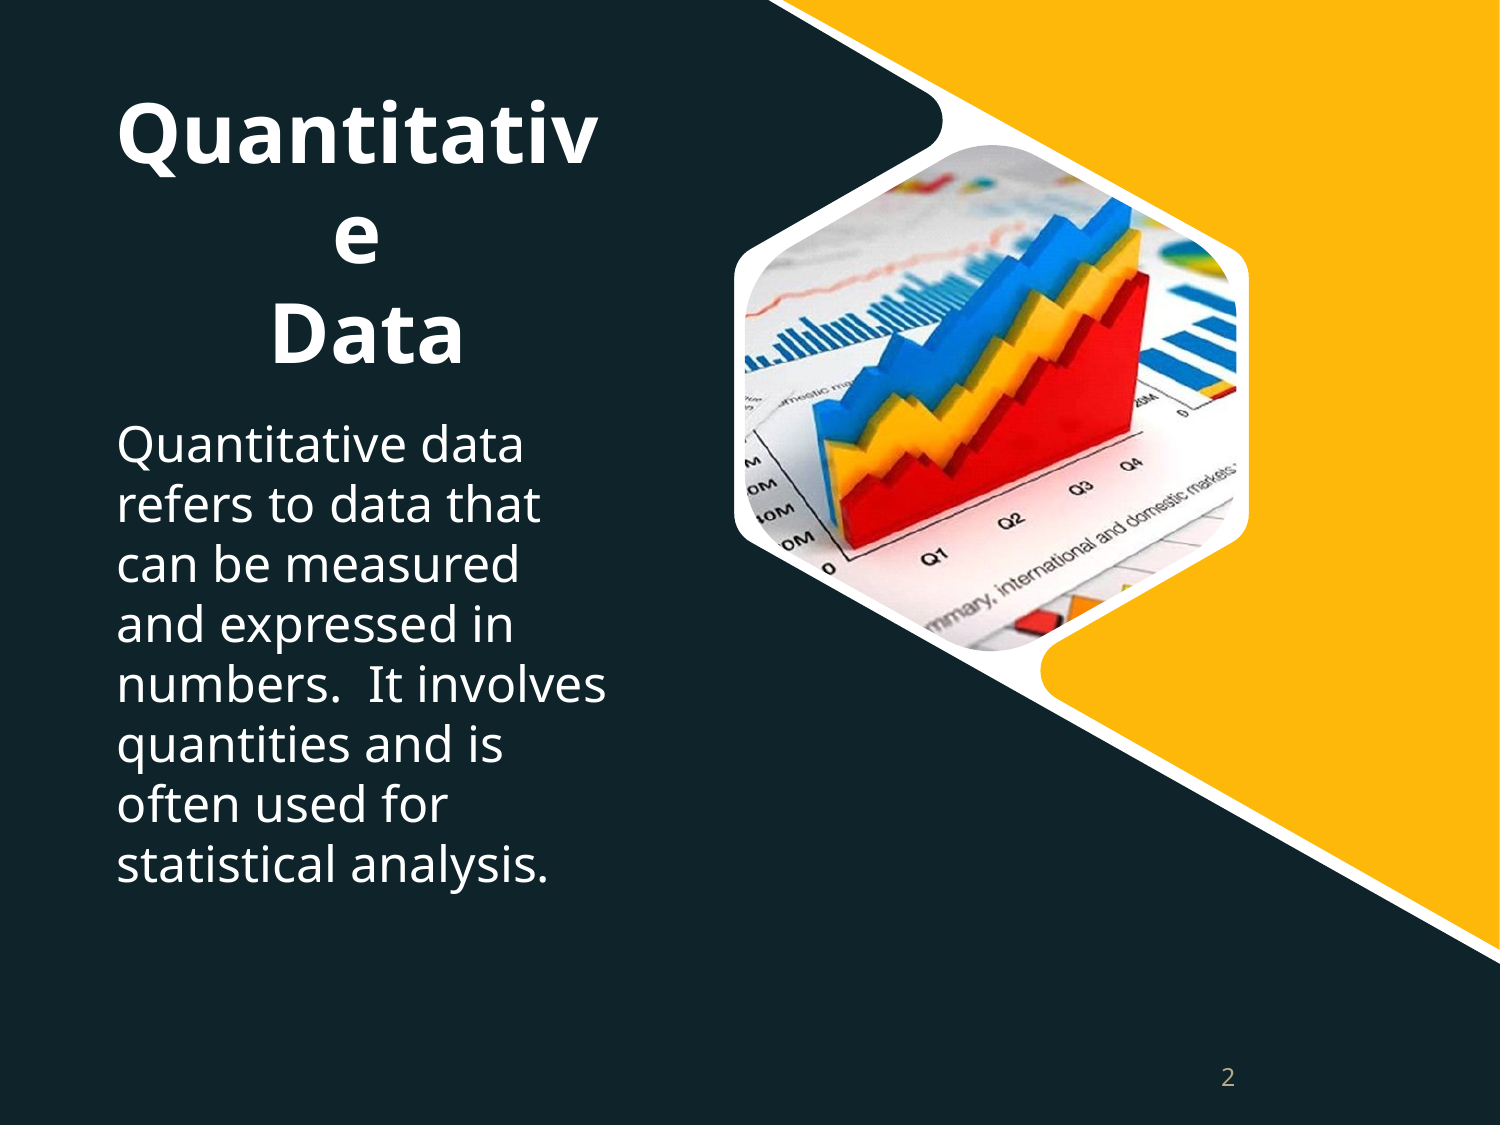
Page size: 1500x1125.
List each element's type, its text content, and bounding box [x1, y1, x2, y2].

picture [744, 144, 1237, 652]
slide_number 2 [1059, 1042, 1397, 1103]
text_box Quantitative Data [91, 72, 623, 388]
text_box Quantitative data refers to data that can be measured and expressed in numbers. It involves quantities and is often used for statistical analysis. [102, 405, 636, 900]
title [612, 149, 1397, 673]
